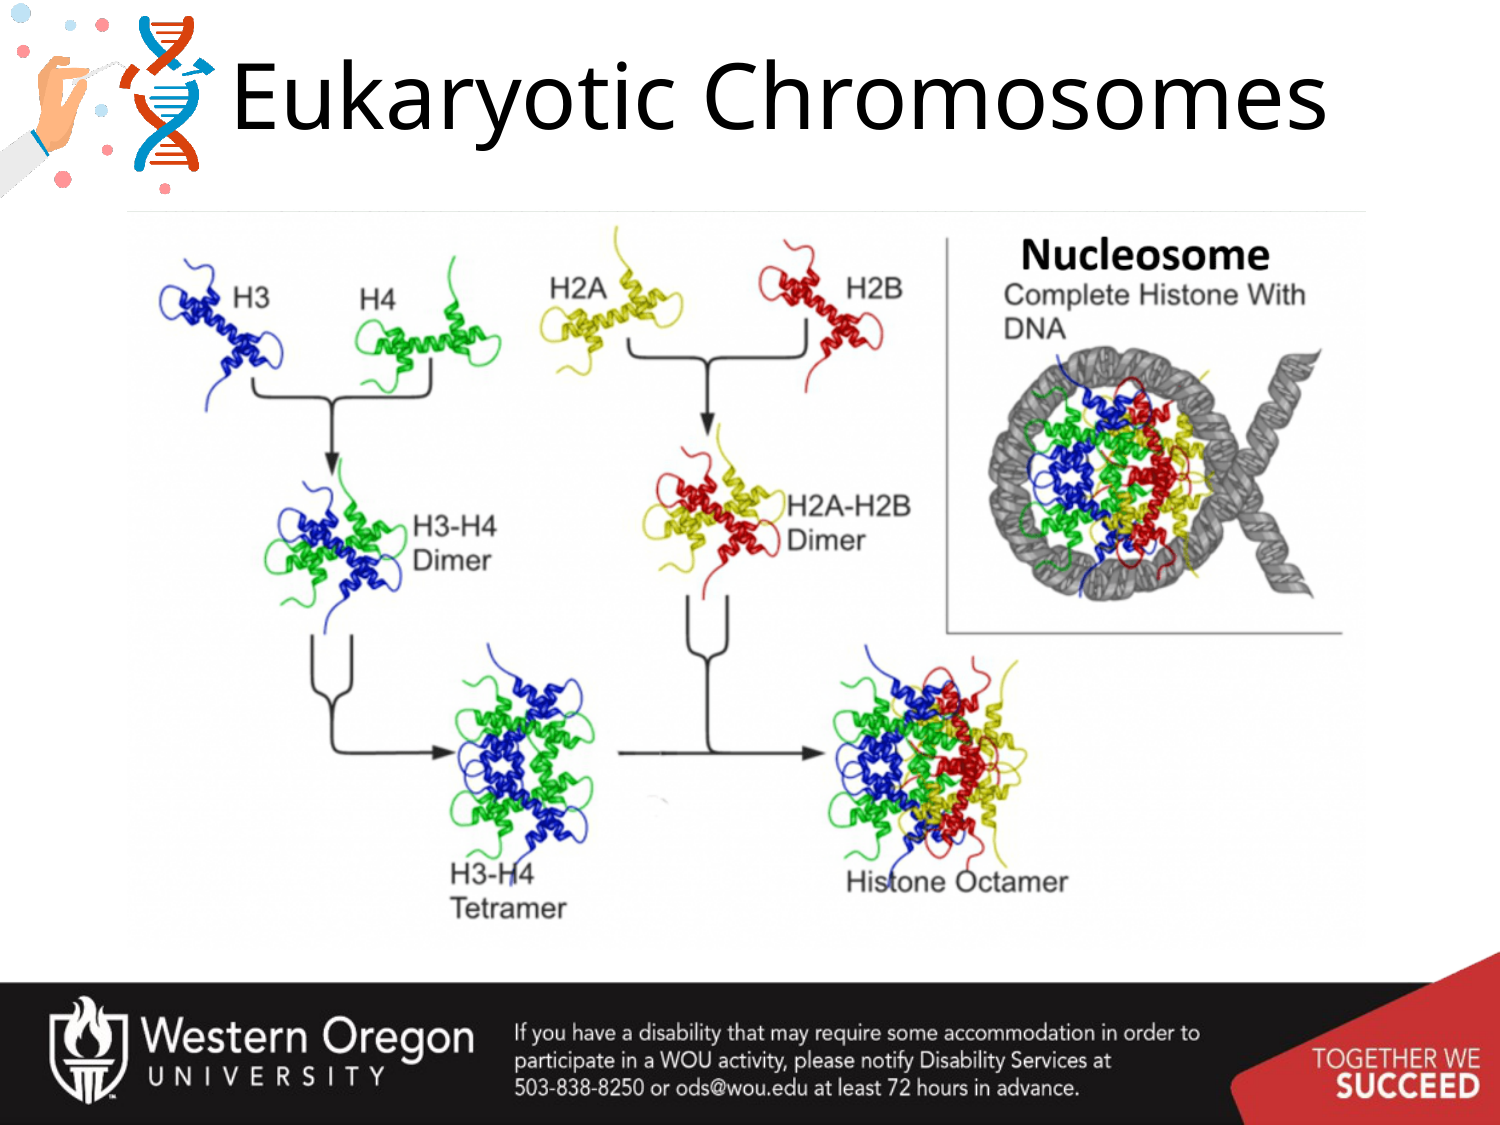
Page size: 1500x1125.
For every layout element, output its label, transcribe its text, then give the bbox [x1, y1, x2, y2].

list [127, 209, 1366, 950]
picture [0, 946, 1500, 1125]
picture [0, 3, 215, 198]
title Eukaryotic Chromosomes [214, 36, 1397, 165]
